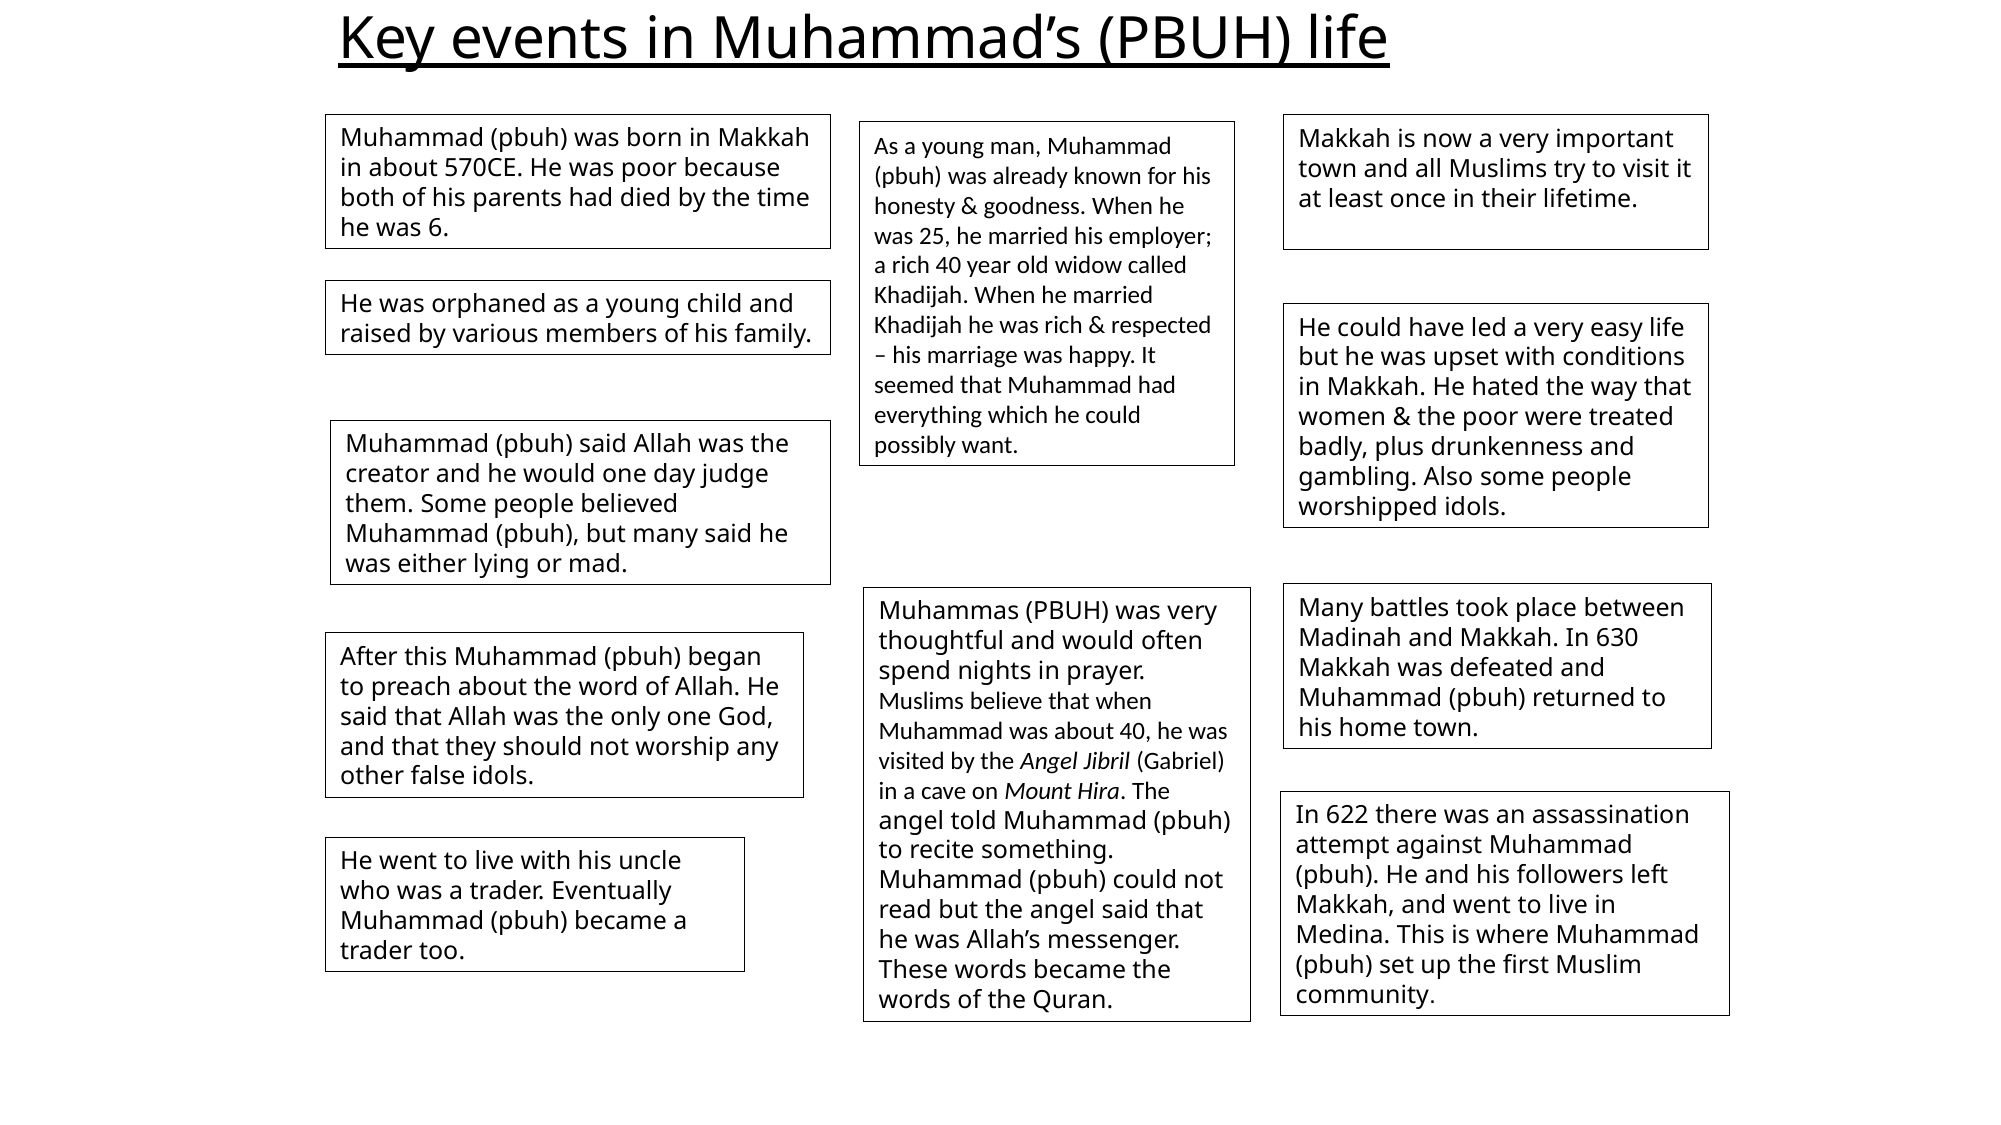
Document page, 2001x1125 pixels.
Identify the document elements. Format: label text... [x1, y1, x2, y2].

text_box As a young man, Muhammad (pbuh) was already known for his honesty & goodness. When he was 25, he married his employer; a rich 40 year old widow called Khadijah. When he married Khadijah he was rich & respected – his marriage was happy. It seemed that Muhammad had everything which he could possibly want. [859, 121, 1235, 466]
text_box Muhammad (pbuh) was born in Makkah in about 570CE. He was poor because both of his parents had died by the time he was 6. [325, 114, 831, 249]
text_box He went to live with his uncle who was a trader. Eventually Muhammad (pbuh) became a trader too. [325, 837, 745, 972]
text_box After this Muhammad (pbuh) began to preach about the word of Allah. He said that Allah was the only one God, and that they should not worship any other false idols. [325, 632, 804, 798]
text_box He could have led a very easy life but he was upset with conditions in Makkah. He hated the way that women & the poor were treated badly, plus drunkenness and gambling. Also some people worshipped idols. [1283, 303, 1709, 528]
text_box Many battles took place between Madinah and Makkah. In 630 Makkah was defeated and Muhammad (pbuh) returned to his home town. [1283, 583, 1712, 749]
text_box He was orphaned as a young child and raised by various members of his family. [325, 280, 831, 355]
text_box In 622 there was an assassination attempt against Muhammad (pbuh). He and his followers left Makkah, and went to live in Medina. This is where Muhammad (pbuh) set up the first Muslim community. [1280, 791, 1730, 1016]
text_box Makkah is now a very important town and all Muslims try to visit it at least once in their lifetime. [1283, 114, 1709, 250]
text_box Muhammas (PBUH) was very thoughtful and would often spend nights in prayer. Muslims believe that when Muhammad was about 40, he was visited by the Angel Jibril (Gabriel) in a cave on Mount Hira. The angel told Muhammad (pbuh) to recite something. Muhammad (pbuh) could not read but the angel said that he was Allah’s messenger. These words became the words of the Quran. [863, 587, 1251, 1022]
text_box Muhammad (pbuh) said Allah was the creator and he would one day judge them. Some people believed Muhammad (pbuh), but many said he was either lying or mad. [330, 420, 831, 585]
title Key events in Muhammad’s (PBUH) life [323, 0, 1672, 81]
